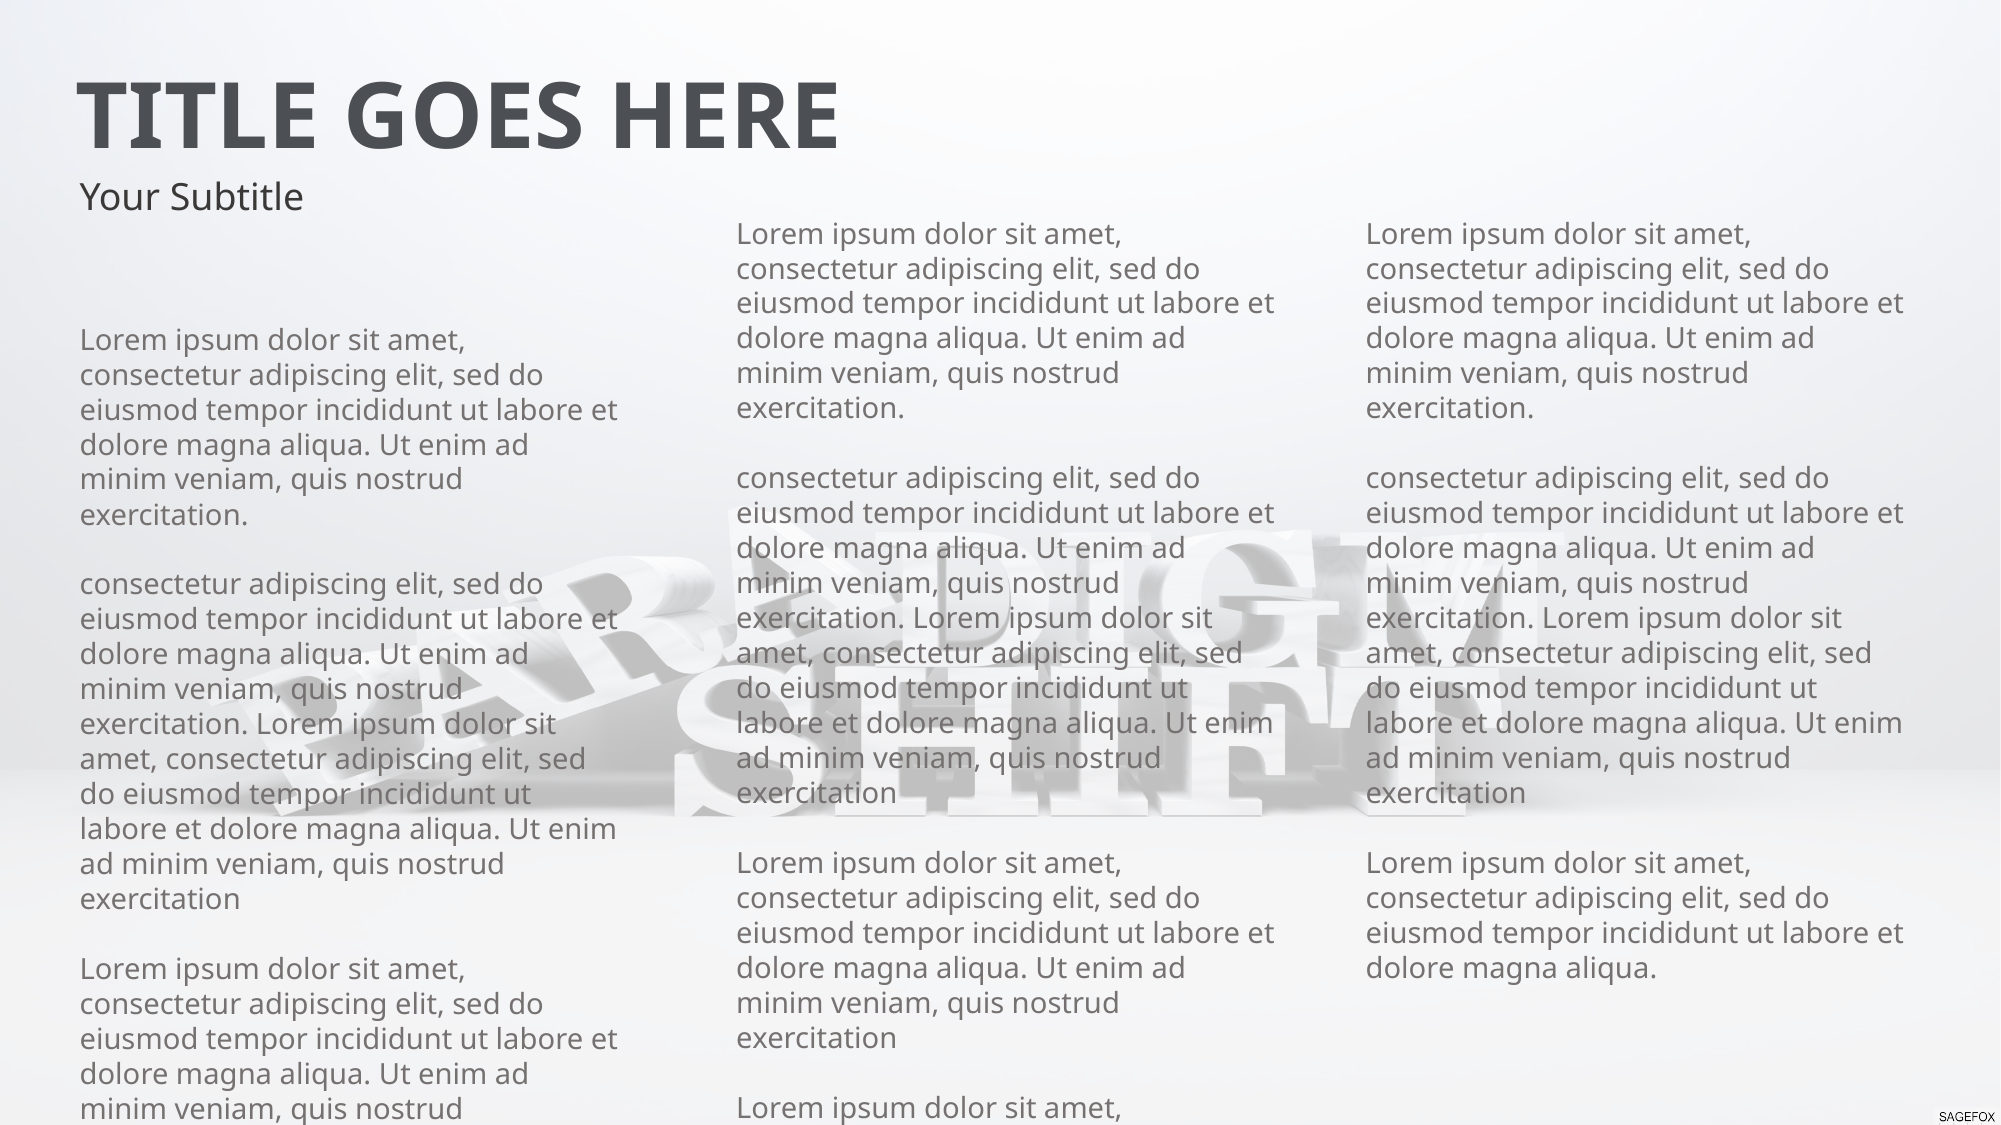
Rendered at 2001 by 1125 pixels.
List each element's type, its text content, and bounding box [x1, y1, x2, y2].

text_box Lorem ipsum dolor sit amet, consectetur adipiscing elit, sed do eiusmod tempor incididunt ut labore et dolore magna aliqua. Ut enim ad minim veniam, quis nostrud exercitation. consectetur adipiscing elit, sed do eiusmod tempor incididunt ut labore et dolore magna aliqua. Ut enim ad minim veniam, quis nostrud exercitation. Lorem ipsum dolor sit amet, consectetur adipiscing elit, sed do eiusmod tempor incididunt ut labore et dolore magna aliqua. Ut enim ad minim veniam, quis nostrud exercitation Lorem ipsum dolor sit amet, consectetur adipiscing elit, sed do eiusmod tempor incididunt ut labore et dolore magna aliqua. Ut enim ad minim veniam, quis nostrud exercitation. [64, 313, 635, 1125]
text_box Lorem ipsum dolor sit amet, consectetur adipiscing elit, sed do eiusmod tempor incididunt ut labore et dolore magna aliqua. Ut enim ad minim veniam, quis nostrud exercitation. consectetur adipiscing elit, sed do eiusmod tempor incididunt ut labore et dolore magna aliqua. Ut enim ad minim veniam, quis nostrud exercitation. Lorem ipsum dolor sit amet, consectetur adipiscing elit, sed do eiusmod tempor incididunt ut labore et dolore magna aliqua. Ut enim ad minim veniam, quis nostrud exercitation Lorem ipsum dolor sit amet, consectetur adipiscing elit, sed do eiusmod tempor incididunt ut labore et dolore magna aliqua. [1350, 207, 1921, 992]
text_box Lorem ipsum dolor sit amet, consectetur adipiscing elit, sed do eiusmod tempor incididunt ut labore et dolore magna aliqua. Ut enim ad minim veniam, quis nostrud exercitation. consectetur adipiscing elit, sed do eiusmod tempor incididunt ut labore et dolore magna aliqua. Ut enim ad minim veniam, quis nostrud exercitation. Lorem ipsum dolor sit amet, consectetur adipiscing elit, sed do eiusmod tempor incididunt ut labore et dolore magna aliqua. Ut enim ad minim veniam, quis nostrud exercitation Lorem ipsum dolor sit amet, consectetur adipiscing elit, sed do eiusmod tempor incididunt ut labore et dolore magna aliqua. Ut enim ad minim veniam, quis nostrud exercitation Lorem ipsum dolor sit amet, consectetur adipiscing elit, sed do eiusmod. [721, 207, 1292, 1125]
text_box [60, 49, 1020, 227]
picture [1936, 1111, 1997, 1125]
